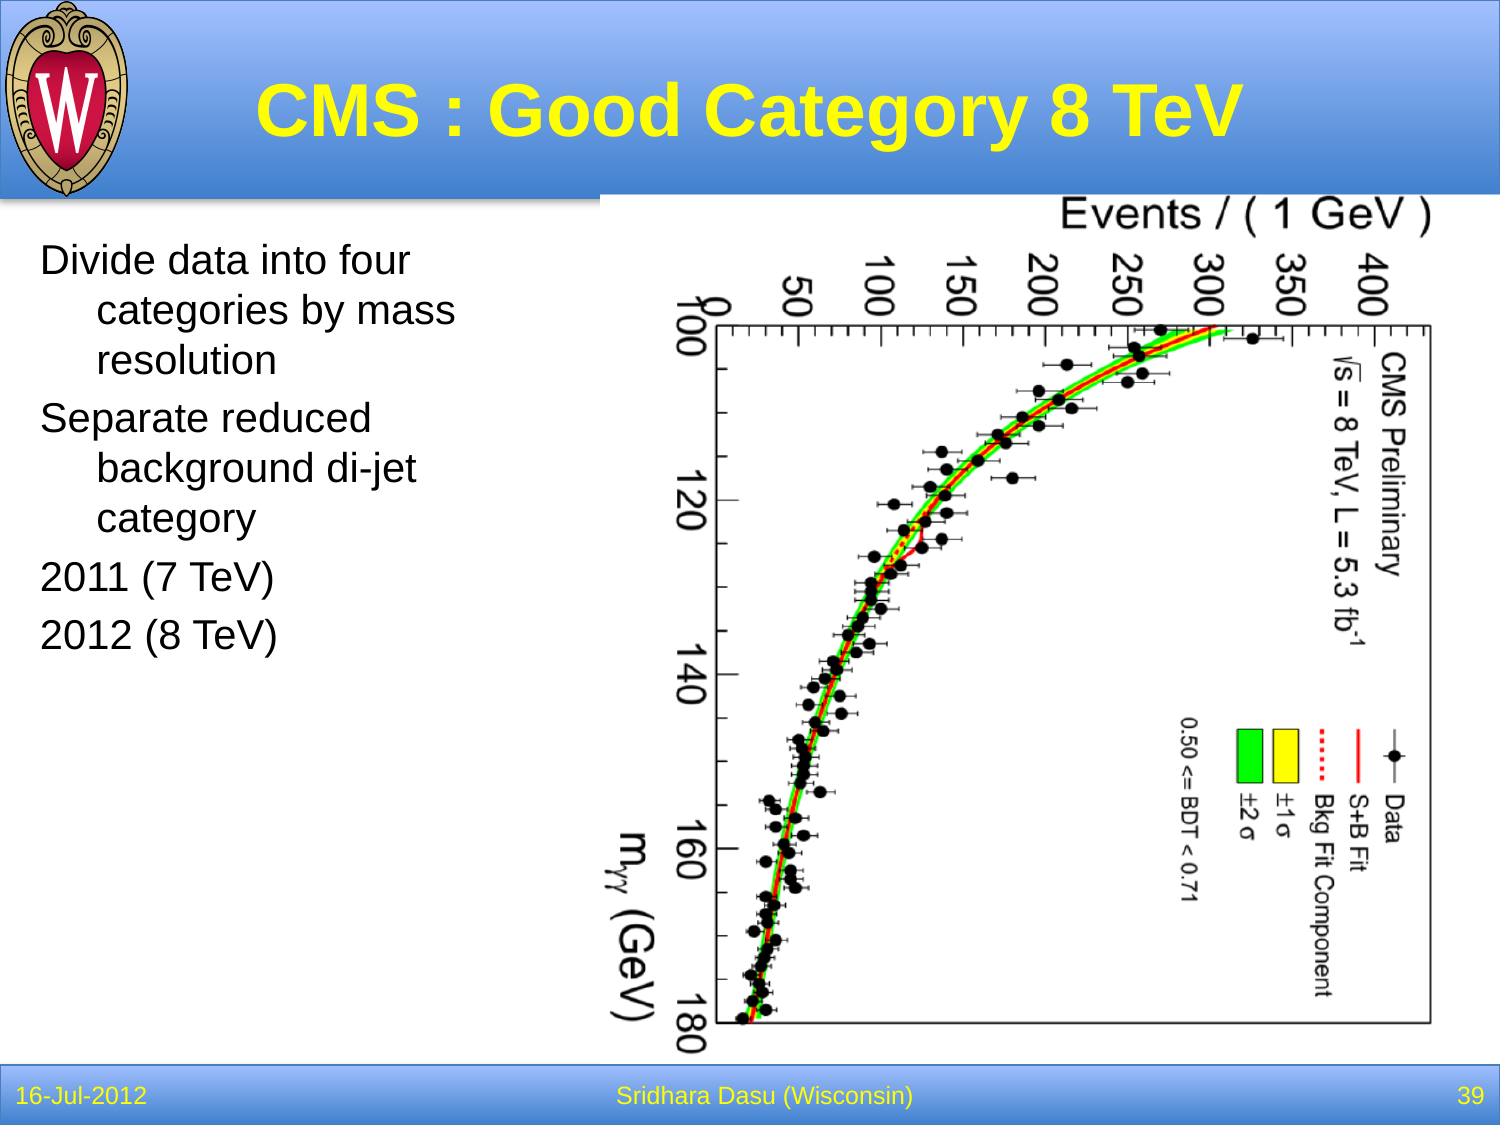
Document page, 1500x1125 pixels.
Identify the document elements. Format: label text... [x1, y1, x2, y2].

list Divide data into four categories by mass resolution Separate reduced background di-jet category 2011 (7 TeV) 2012 (8 TeV) [24, 224, 526, 1038]
slide_number 16-Jul-2012 [0, 1065, 205, 1125]
picture [615, 178, 1485, 1080]
footer Sridhara Dasu (Wisconsin) [205, 1065, 1325, 1125]
slide_number 39 [1325, 1065, 1500, 1125]
title CMS : Good Category 8 TeV [74, 12, 1426, 201]
picture [5, 1, 128, 197]
